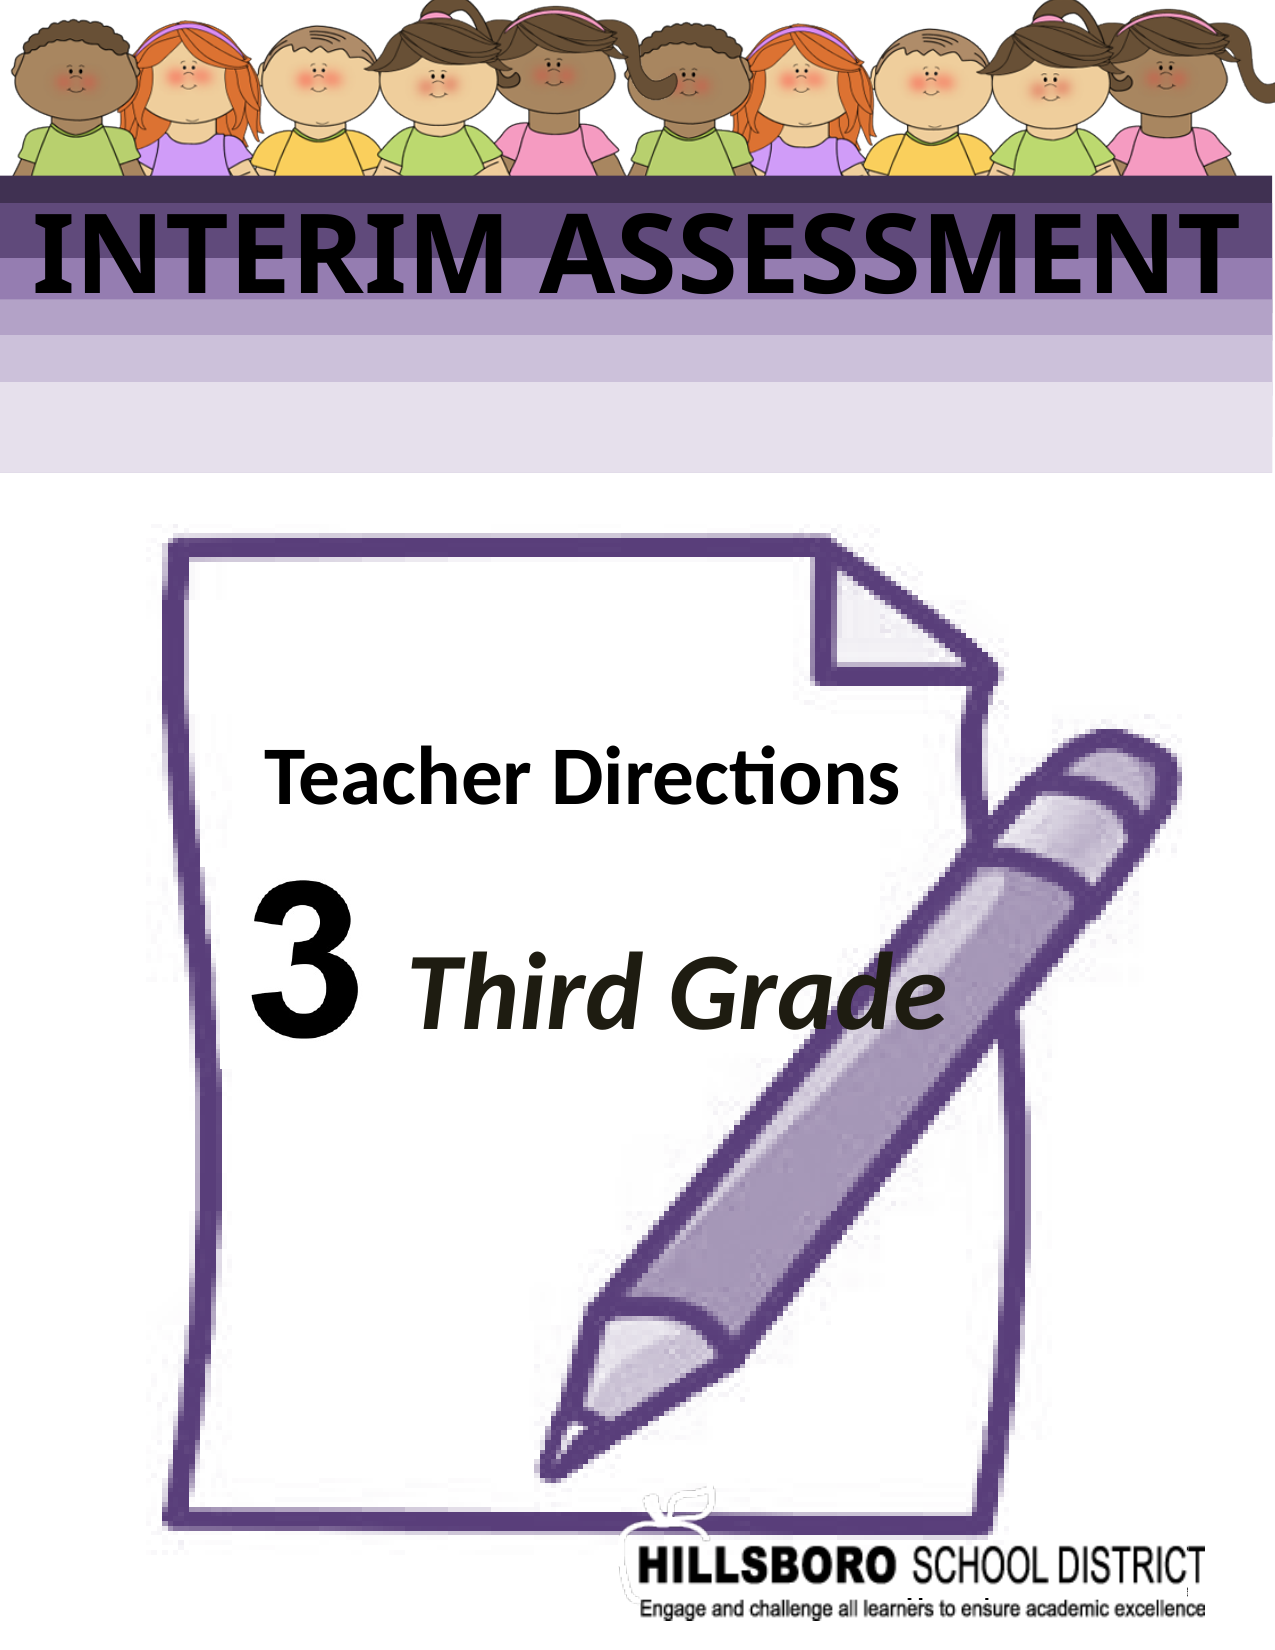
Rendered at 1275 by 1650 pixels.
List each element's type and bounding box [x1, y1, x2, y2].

text_box [0, 0, 1275, 1598]
picture [617, 1484, 1205, 1621]
picture [220, 848, 396, 1069]
